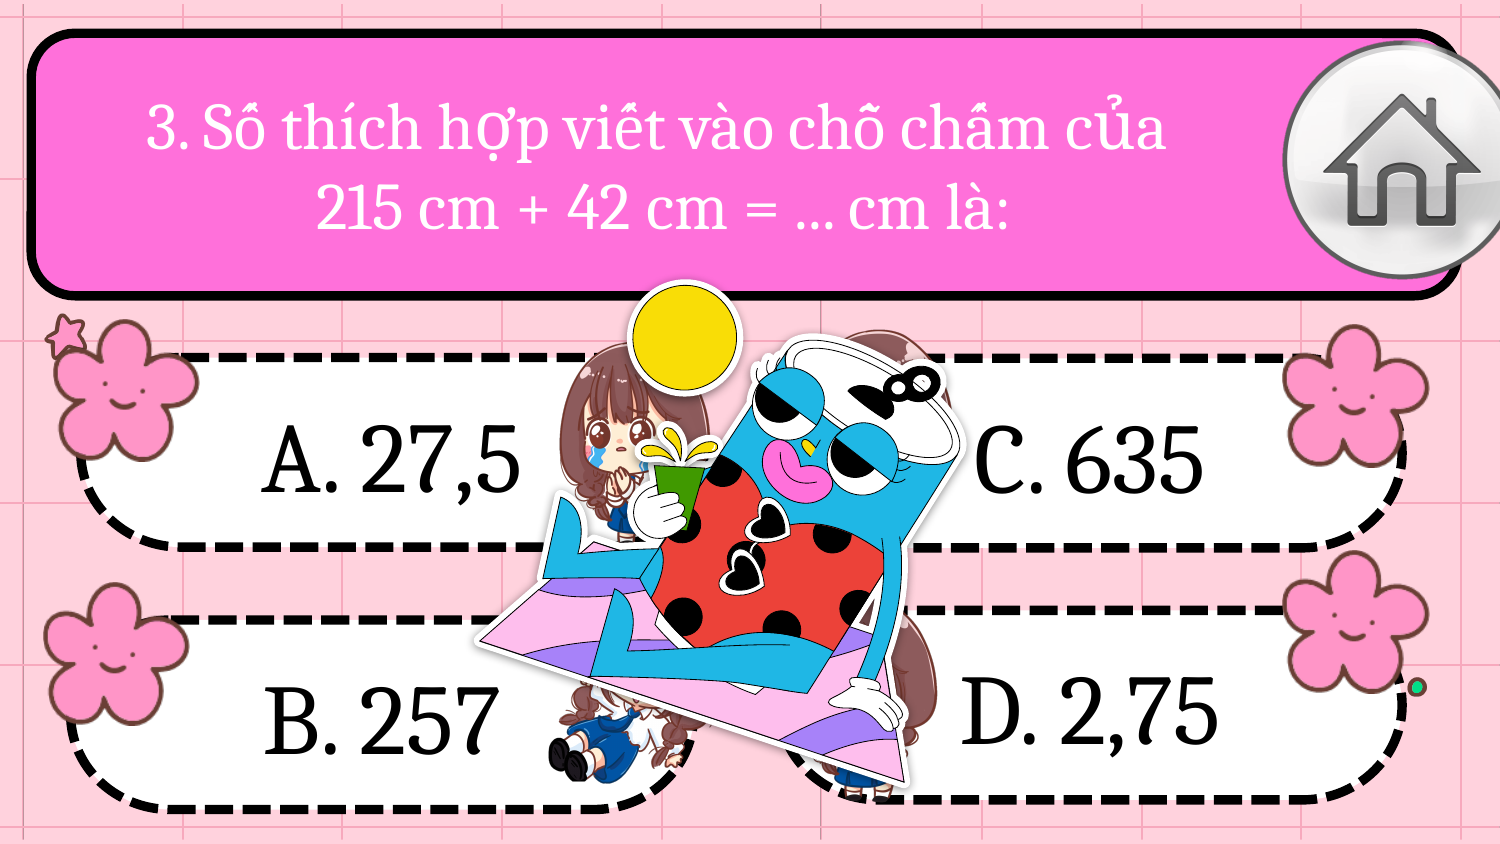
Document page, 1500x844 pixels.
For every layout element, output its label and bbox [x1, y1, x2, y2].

text_box [43, 582, 694, 810]
text_box [985, 550, 1430, 801]
text_box [53, 318, 528, 548]
text_box [1046, 324, 1430, 549]
picture [0, 3, 1500, 841]
text_box [531, 316, 980, 723]
